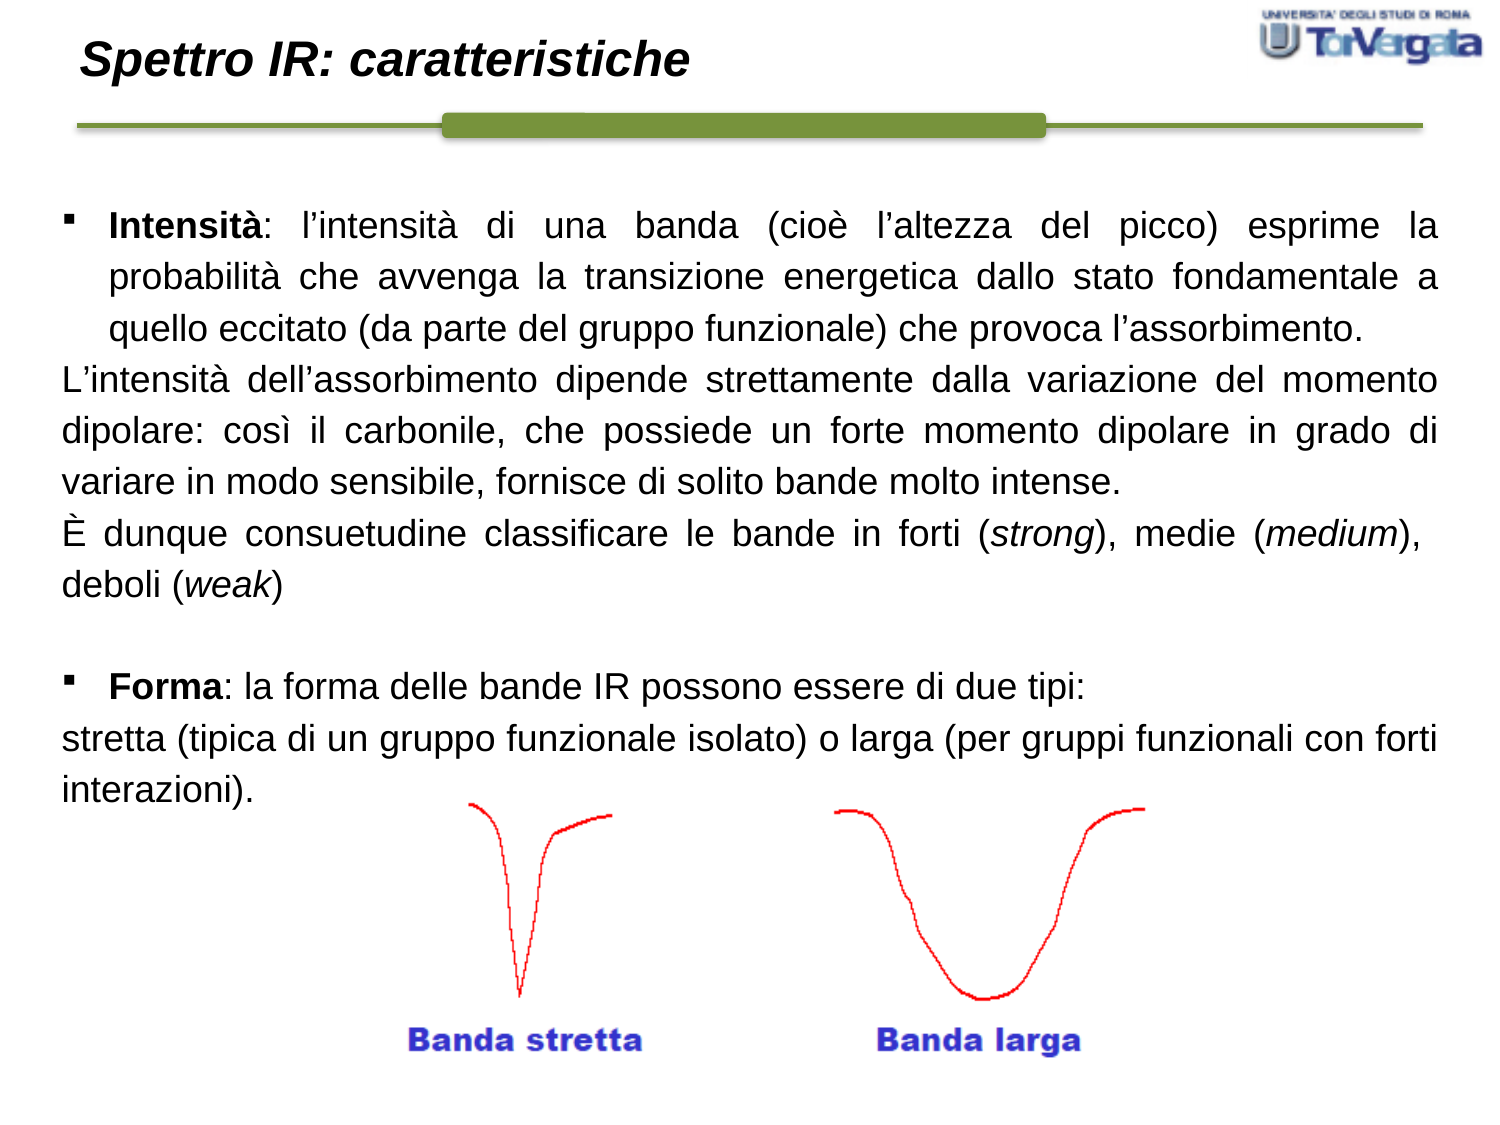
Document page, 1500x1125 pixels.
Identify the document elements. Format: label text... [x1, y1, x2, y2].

picture [374, 761, 1187, 1078]
text_box Spettro IR: caratteristiche [0, 0, 1500, 94]
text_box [76, 113, 1424, 138]
text_box Intensità: l’intensità di una banda (cioè l’altezza del picco) esprime la probabilità che avvenga la transizione energetica dallo stato fondamentale a quello eccitato (da parte del gruppo funzionale) che provoca l’assorbimento. L’intensità dell’assorbimento dipende strettamente dalla variazione del momento dipolare: così il carbonile, che possiede un forte momento dipolare in grado di variare in modo sensibile, fornisce di solito bande molto intense. È dunque consuetudine classificare le bande in forti (strong), medie (medium), deboli (weak) Forma: la forma delle bande IR possono essere di due tipi: stretta (tipica di un gruppo funzionale isolato) o larga (per gruppi funzionali con forti interazioni). [46, 187, 1454, 818]
picture [1245, 0, 1500, 79]
